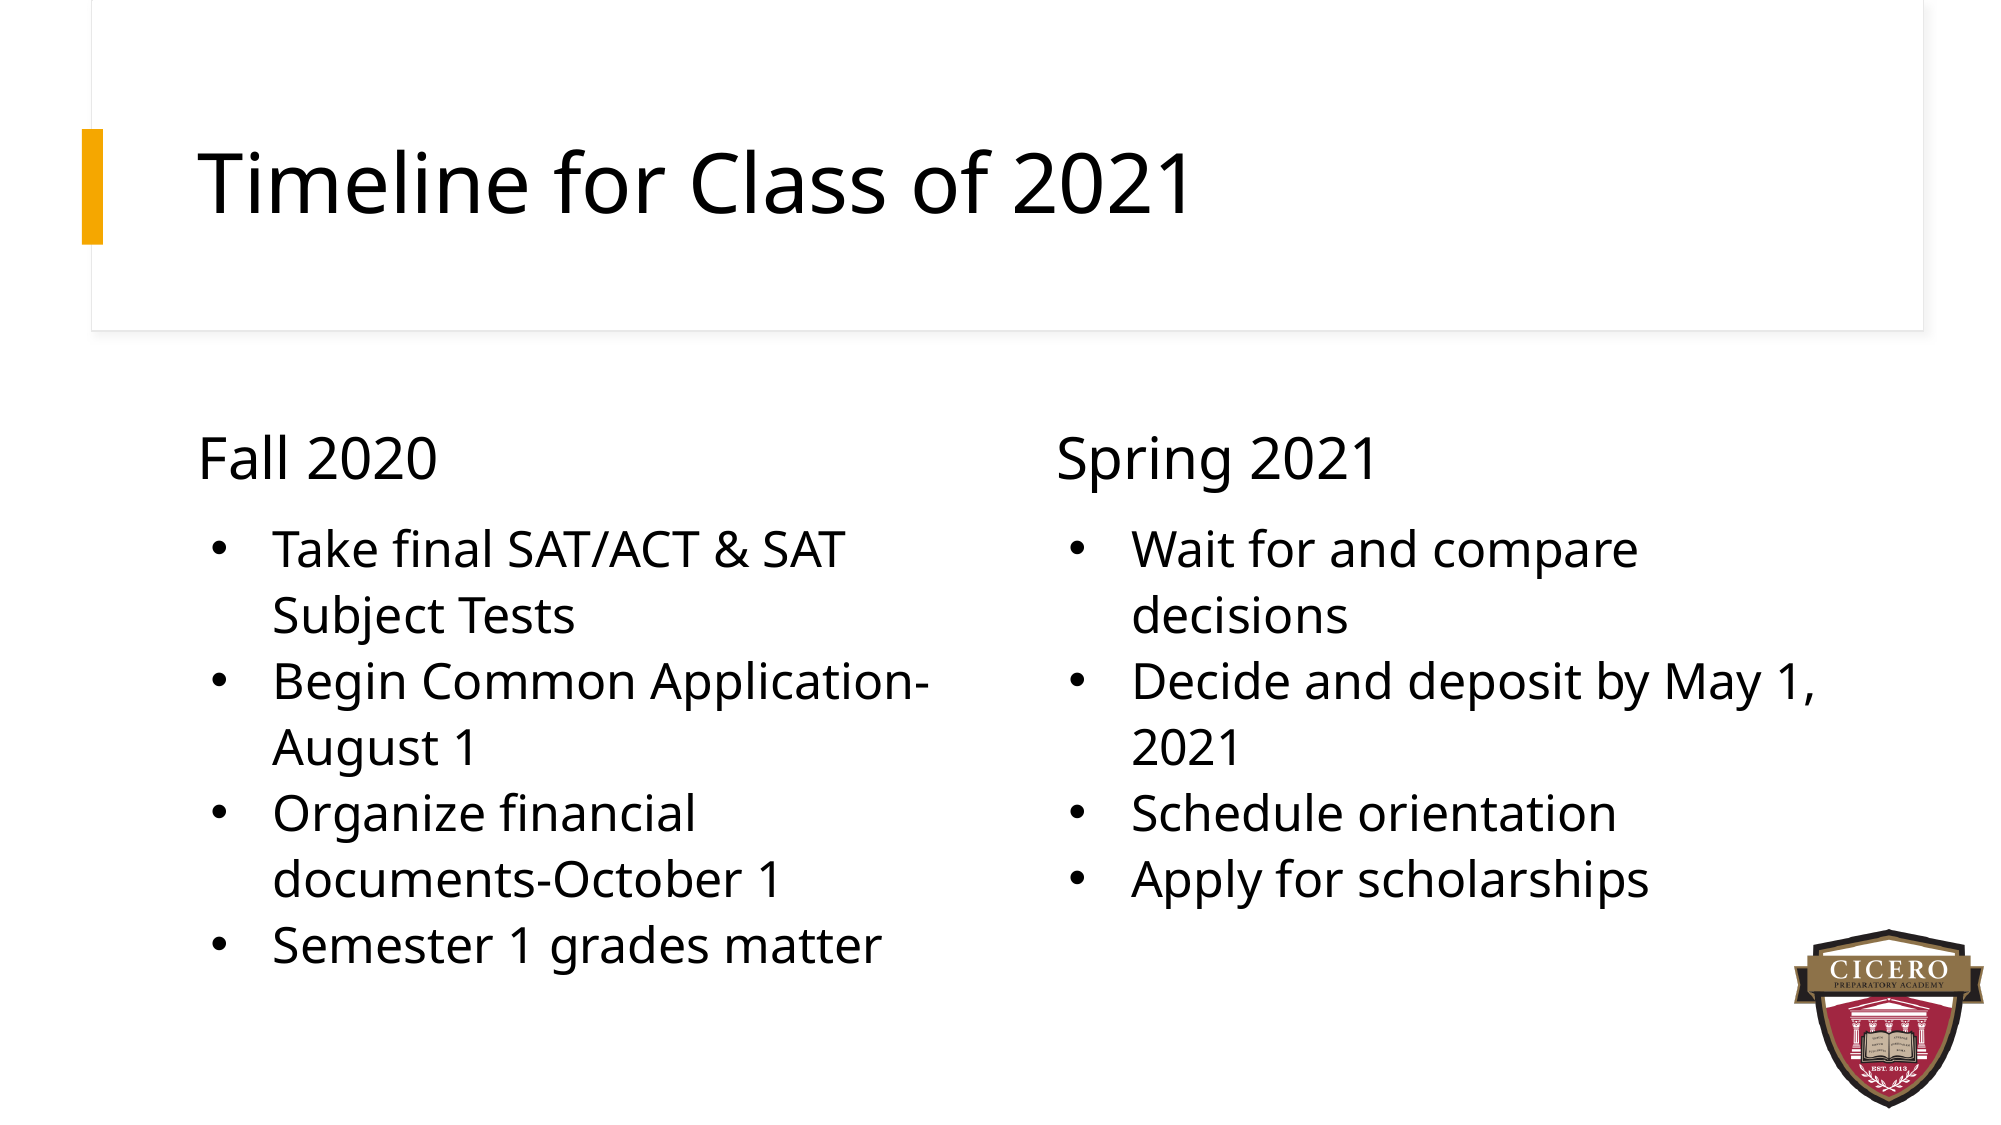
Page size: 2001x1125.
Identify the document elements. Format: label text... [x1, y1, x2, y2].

picture [1791, 921, 1986, 1116]
list Spring 2021 Wait for and compare decisions Decide and deposit by May 1, 2021 Schedule orientation Apply for scholarships [1041, 406, 1851, 1013]
title Timeline for Class of 2021 [183, 90, 1851, 284]
list Fall 2020 Take final SAT/ACT & SAT Subject Tests Begin Common Application-August 1 Organize financial documents-October 1 Semester 1 grades matter [183, 406, 993, 1013]
